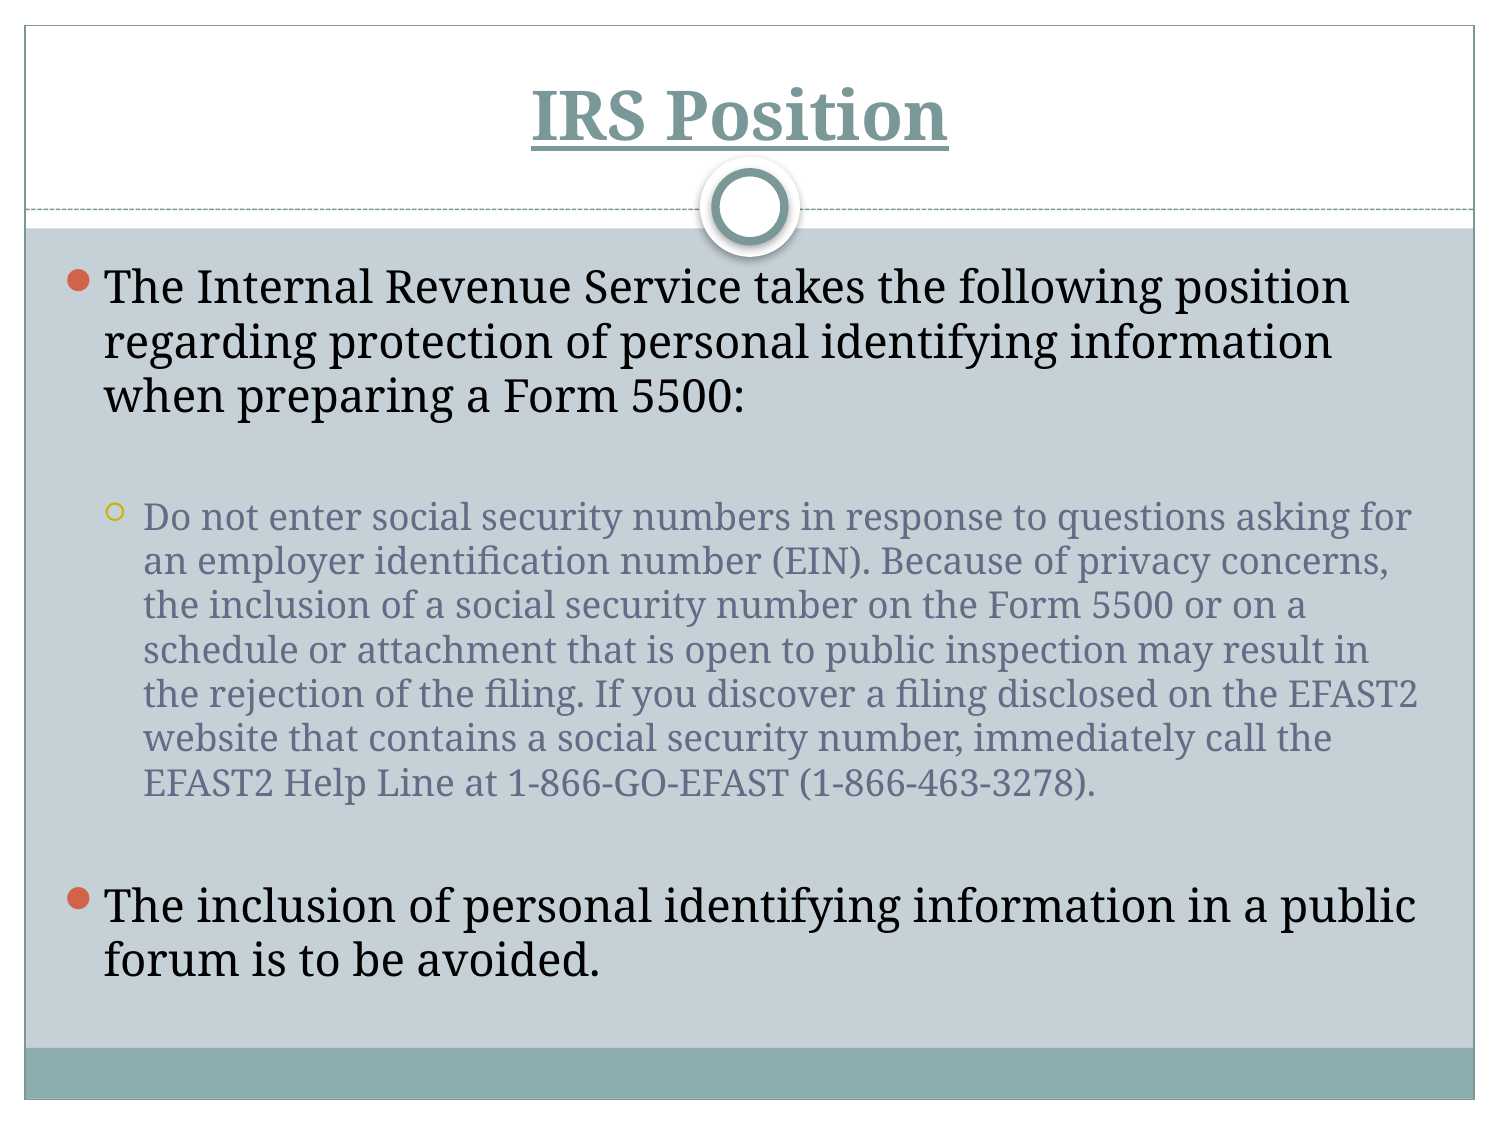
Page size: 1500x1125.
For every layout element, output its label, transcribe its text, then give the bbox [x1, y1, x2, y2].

list The Internal Revenue Service takes the following position regarding protection of personal identifying information when preparing a Form 5500: Do not enter social security numbers in response to questions asking for an employer identification number (EIN). Because of privacy concerns, the inclusion of a social security number on the Form 5500 or on a schedule or attachment that is open to public inspection may result in the rejection of the filing. If you discover a filing disclosed on the EFAST2 website that contains a social security number, immediately call the EFAST2 Help Line at 1-866-GO-EFAST (1-866-463-3278). The inclusion of personal identifying information in a public forum is to be avoided. [49, 250, 1445, 1001]
title IRS Position [49, 37, 1450, 162]
